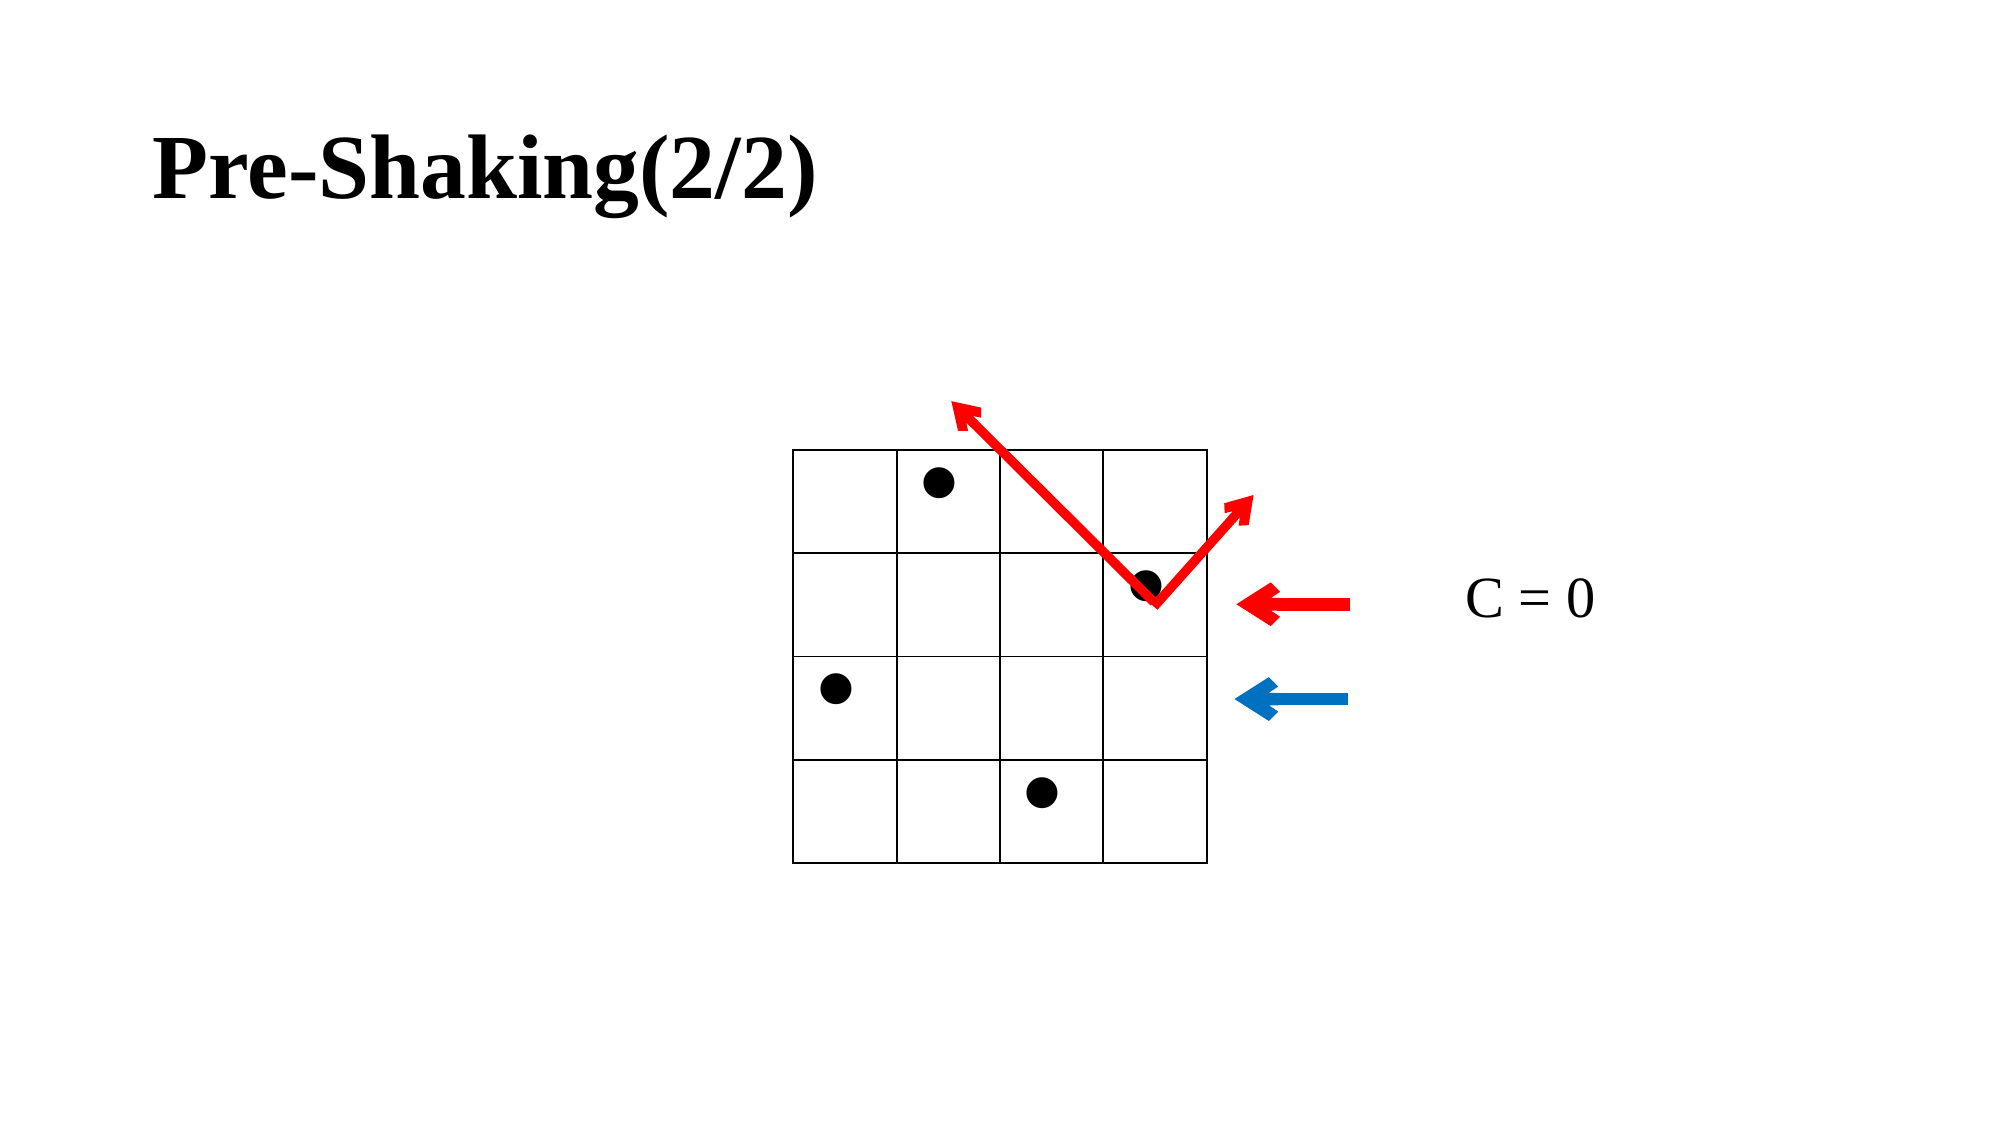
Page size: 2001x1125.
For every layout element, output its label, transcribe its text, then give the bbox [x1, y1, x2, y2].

table_cell [1104, 761, 1206, 862]
table_cell [794, 554, 896, 656]
table_cell [794, 761, 896, 862]
table_cell [898, 657, 999, 759]
table_cell [898, 554, 999, 656]
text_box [1153, 494, 1254, 607]
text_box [1234, 654, 1668, 749]
table_header [1154, 451, 1206, 494]
table_header [794, 451, 896, 552]
table_cell [898, 761, 999, 862]
table_cell [1104, 657, 1206, 759]
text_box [951, 401, 1154, 603]
table_cell [1001, 657, 1102, 759]
table_cell ⚫ [794, 657, 896, 759]
title Pre-Shaking(2/2) [137, 59, 1863, 278]
table_cell [1001, 603, 1102, 656]
table_header ⚫ [898, 451, 951, 552]
table_cell ⚫ [1001, 761, 1102, 862]
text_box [1236, 559, 1670, 655]
table_cell ⚫ [1104, 603, 1206, 656]
